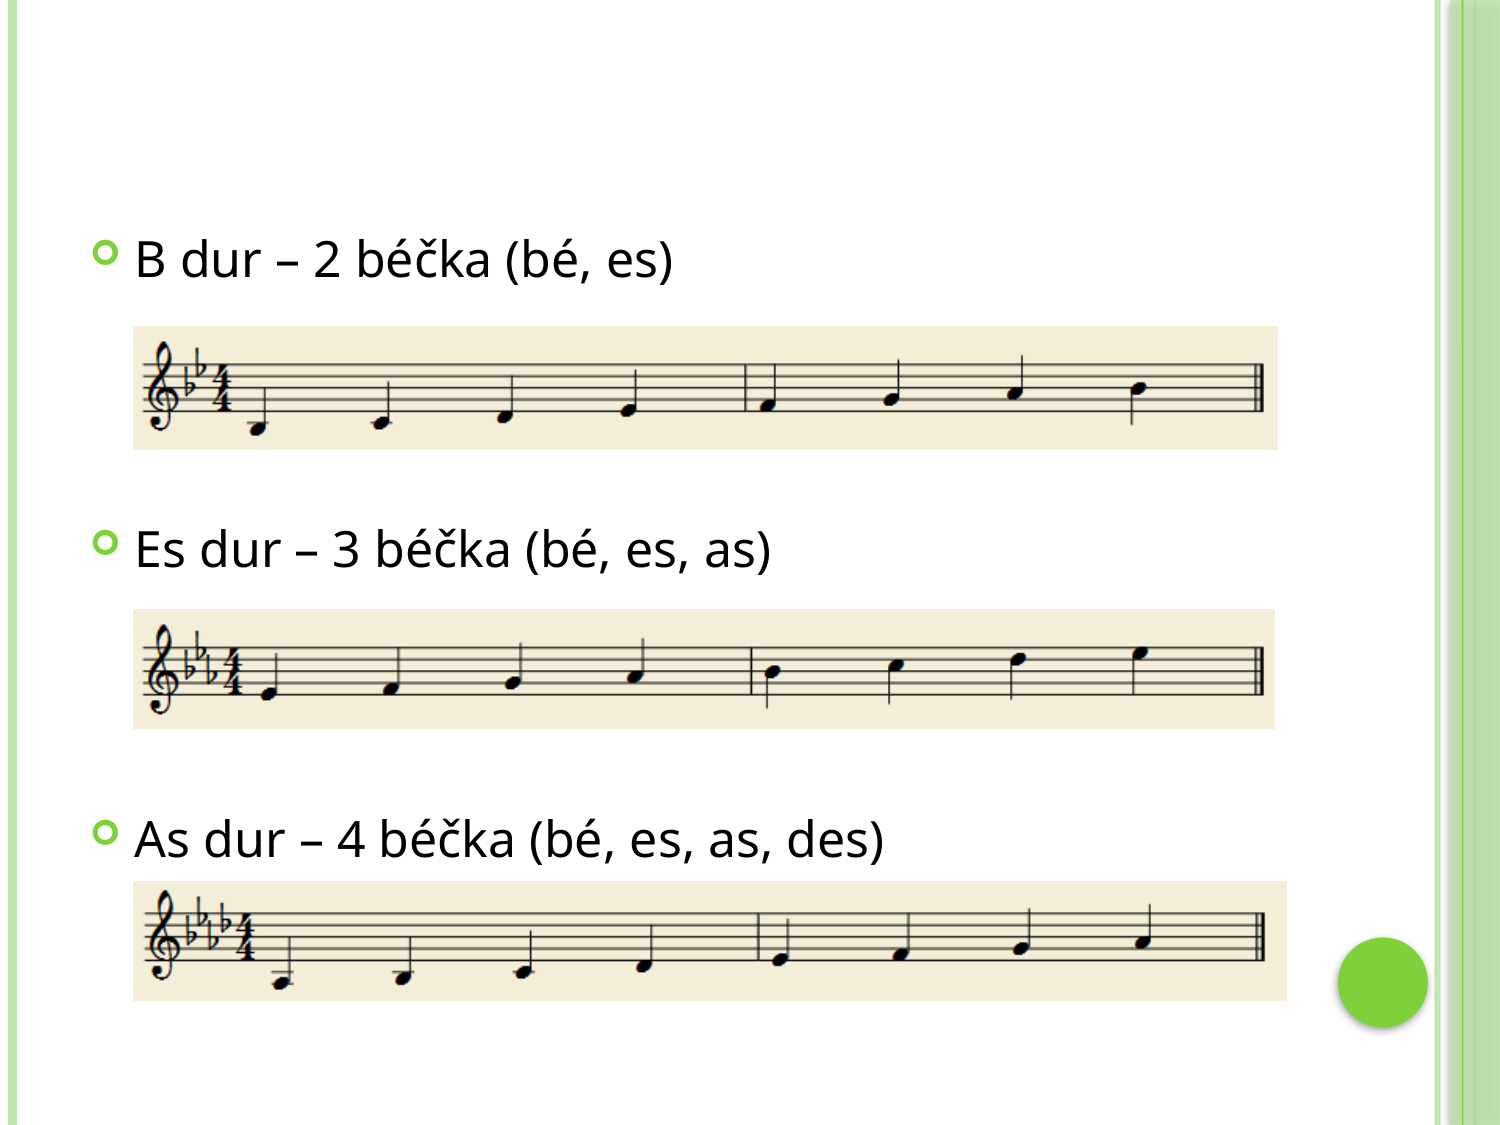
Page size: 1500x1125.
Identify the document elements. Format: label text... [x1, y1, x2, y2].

picture [132, 880, 1288, 1001]
picture [132, 325, 1278, 451]
picture [132, 609, 1275, 729]
list B dur – 2 béčka (bé, es) Es dur – 3 béčka (bé, es, as) As dur – 4 béčka (bé, es, as, des) [75, 219, 1300, 1062]
